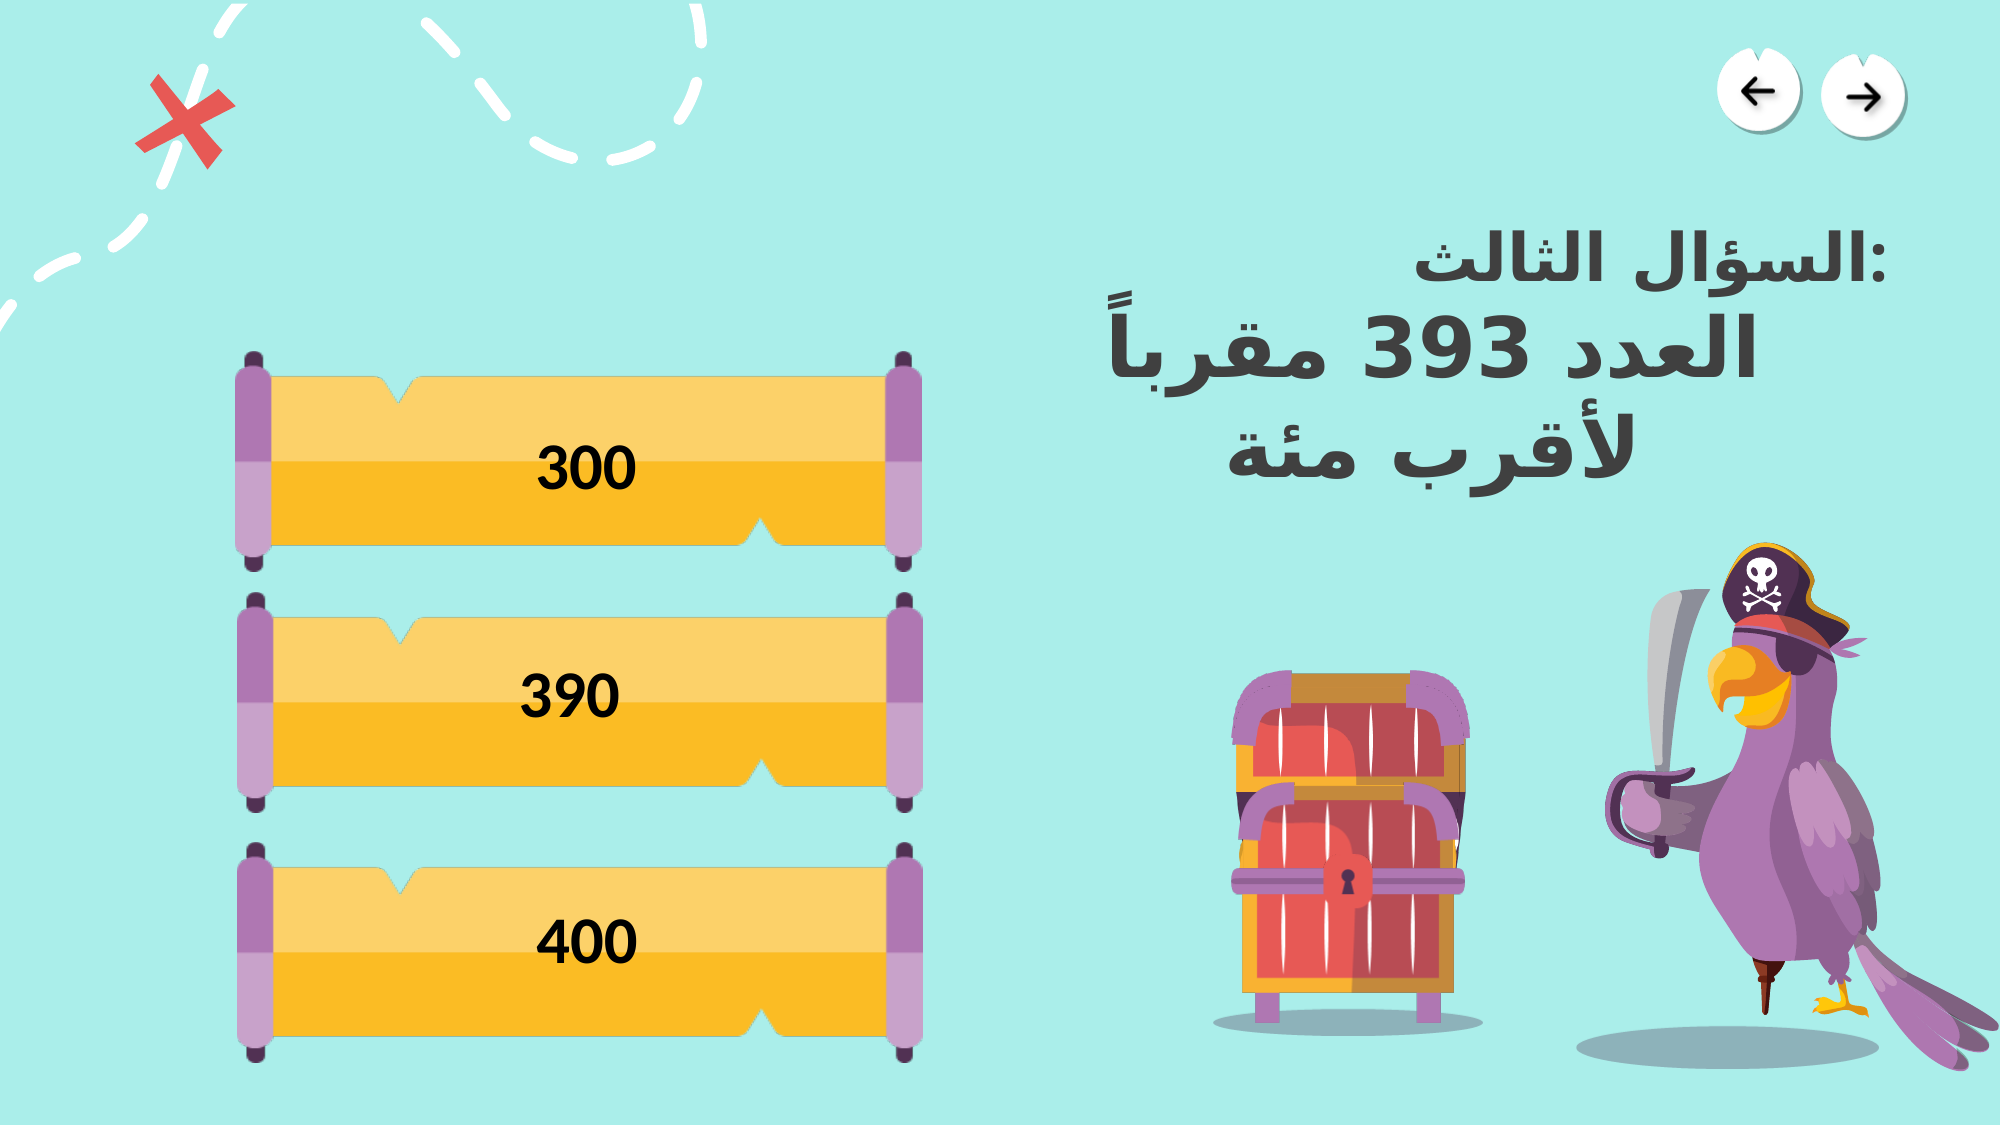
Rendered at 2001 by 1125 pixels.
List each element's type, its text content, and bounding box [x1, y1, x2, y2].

picture [1576, 997, 1601, 1069]
picture [1213, 670, 1483, 1036]
picture [1821, 52, 1909, 141]
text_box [1601, 542, 2000, 1072]
picture [1713, 46, 1804, 135]
text_box السؤال الثالث: العدد 393 مقرباً لأقرب مئة [962, 206, 1904, 502]
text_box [237, 592, 923, 813]
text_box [235, 351, 922, 572]
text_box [134, 73, 236, 170]
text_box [237, 842, 923, 1063]
